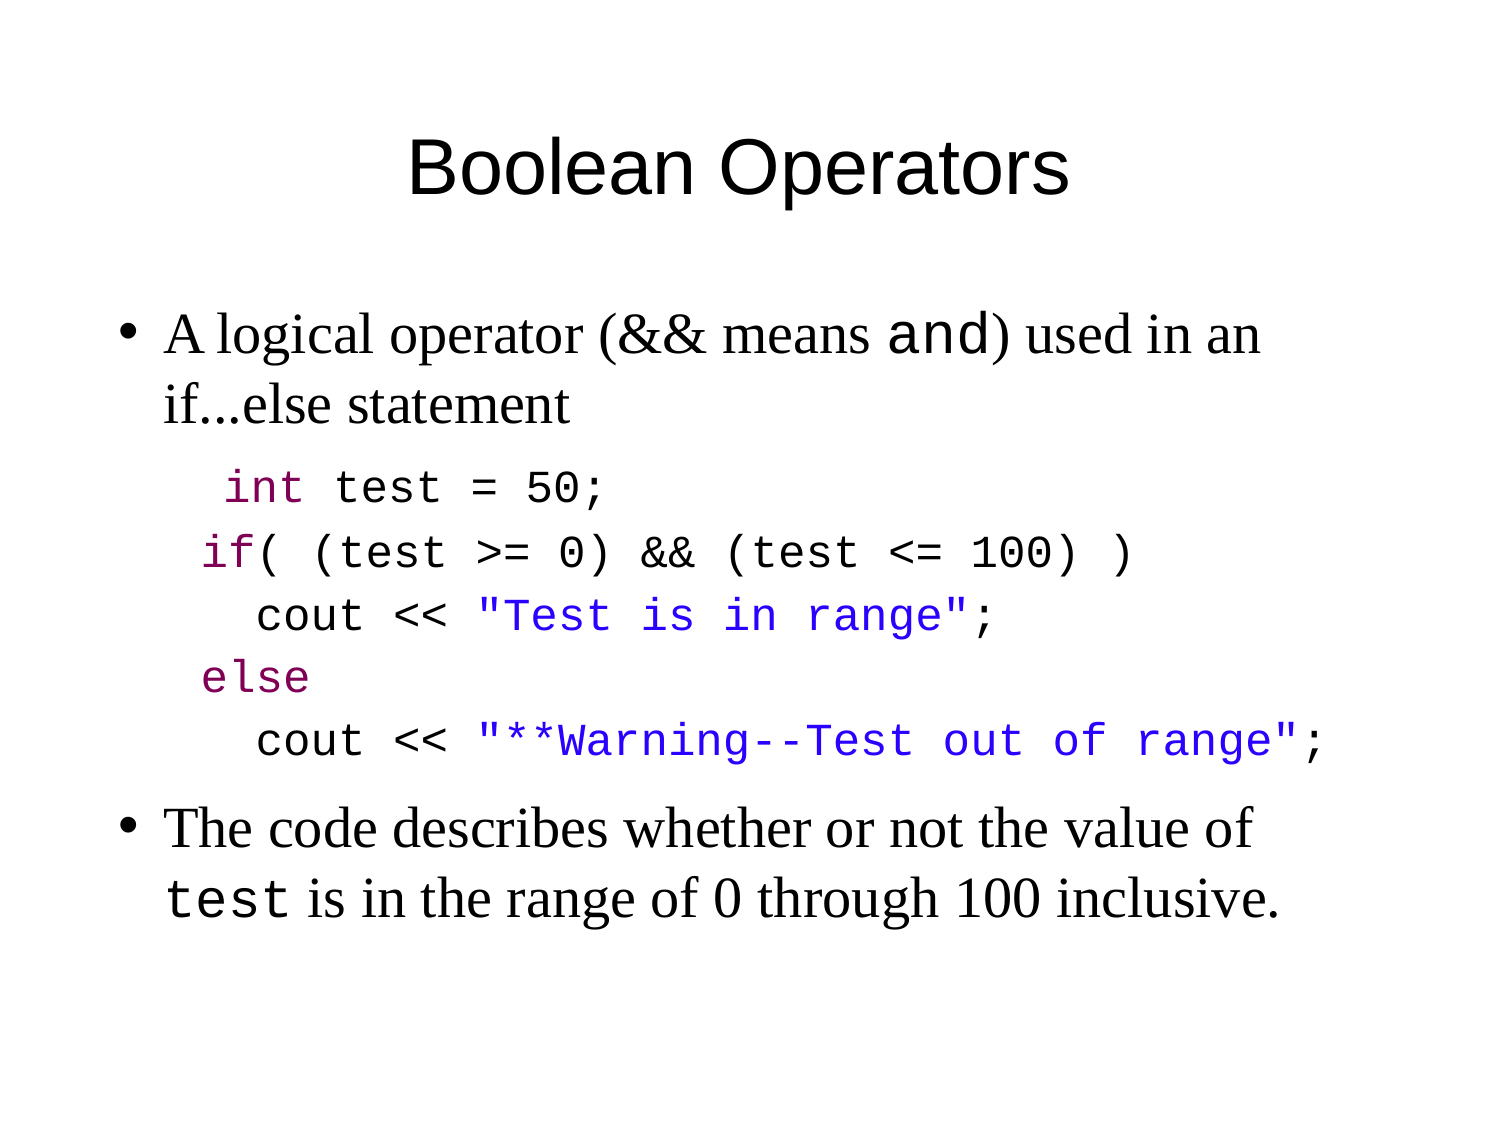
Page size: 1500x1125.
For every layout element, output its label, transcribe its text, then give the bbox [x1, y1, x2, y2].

title Boolean Operators [103, 59, 1397, 278]
list A logical operator (&& means and) used in an if...else statement int test = 50; if( (test >= 0) && (test <= 100) ) cout << "Test is in range"; else cout << "**Warning--Test out of range"; The code describes whether or not the value of test is in the range of 0 through 100 inclusive. [103, 287, 1397, 1002]
